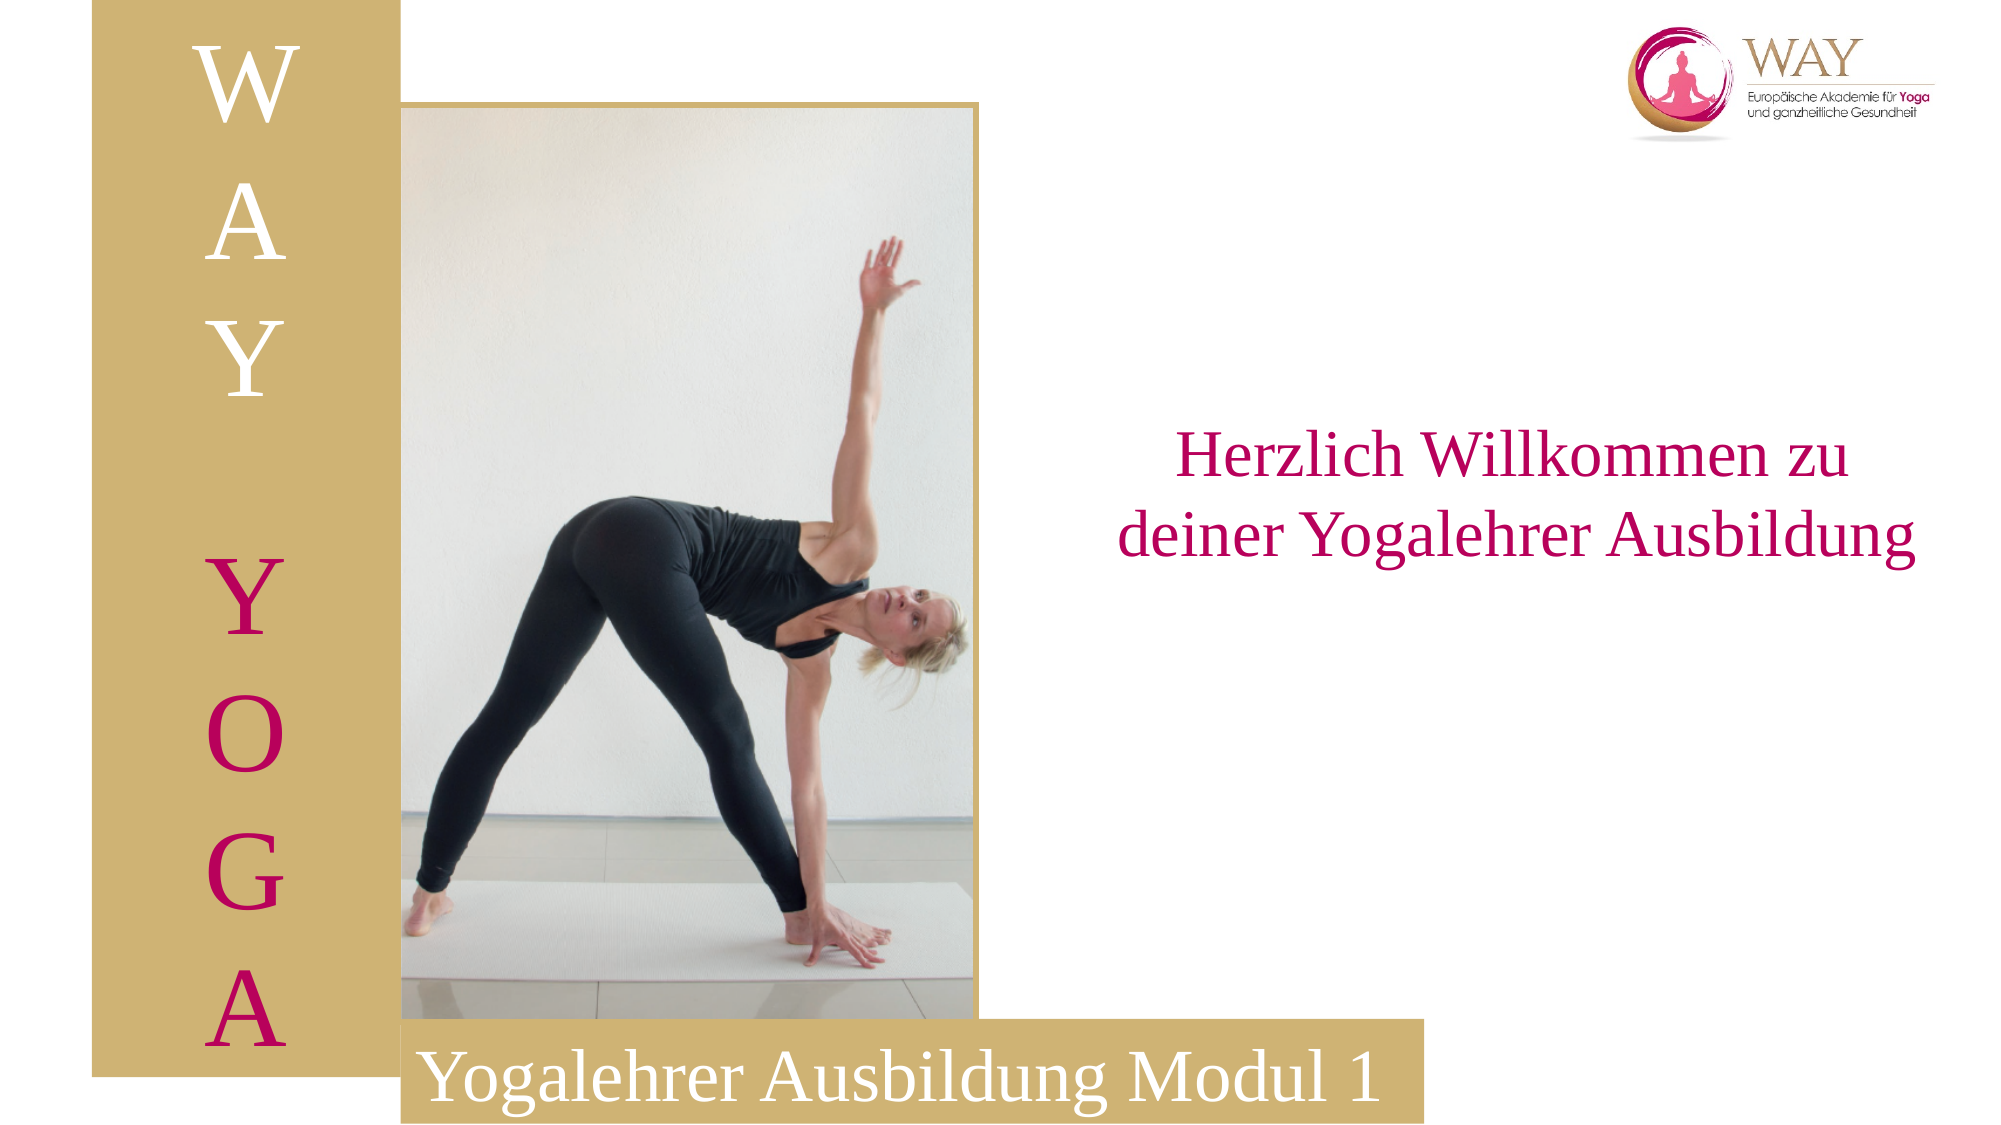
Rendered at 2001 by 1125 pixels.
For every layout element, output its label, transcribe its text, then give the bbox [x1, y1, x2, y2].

picture [1616, 19, 1941, 146]
text_box Herzlich Willkommen zu deiner Yogalehrer Ausbildung [1102, 402, 1941, 577]
text_box Yogalehrer Ausbildung Modul 1 [400, 1018, 1425, 1124]
text_box W A Y Y O G A [91, 0, 401, 1078]
picture [400, 107, 973, 1019]
